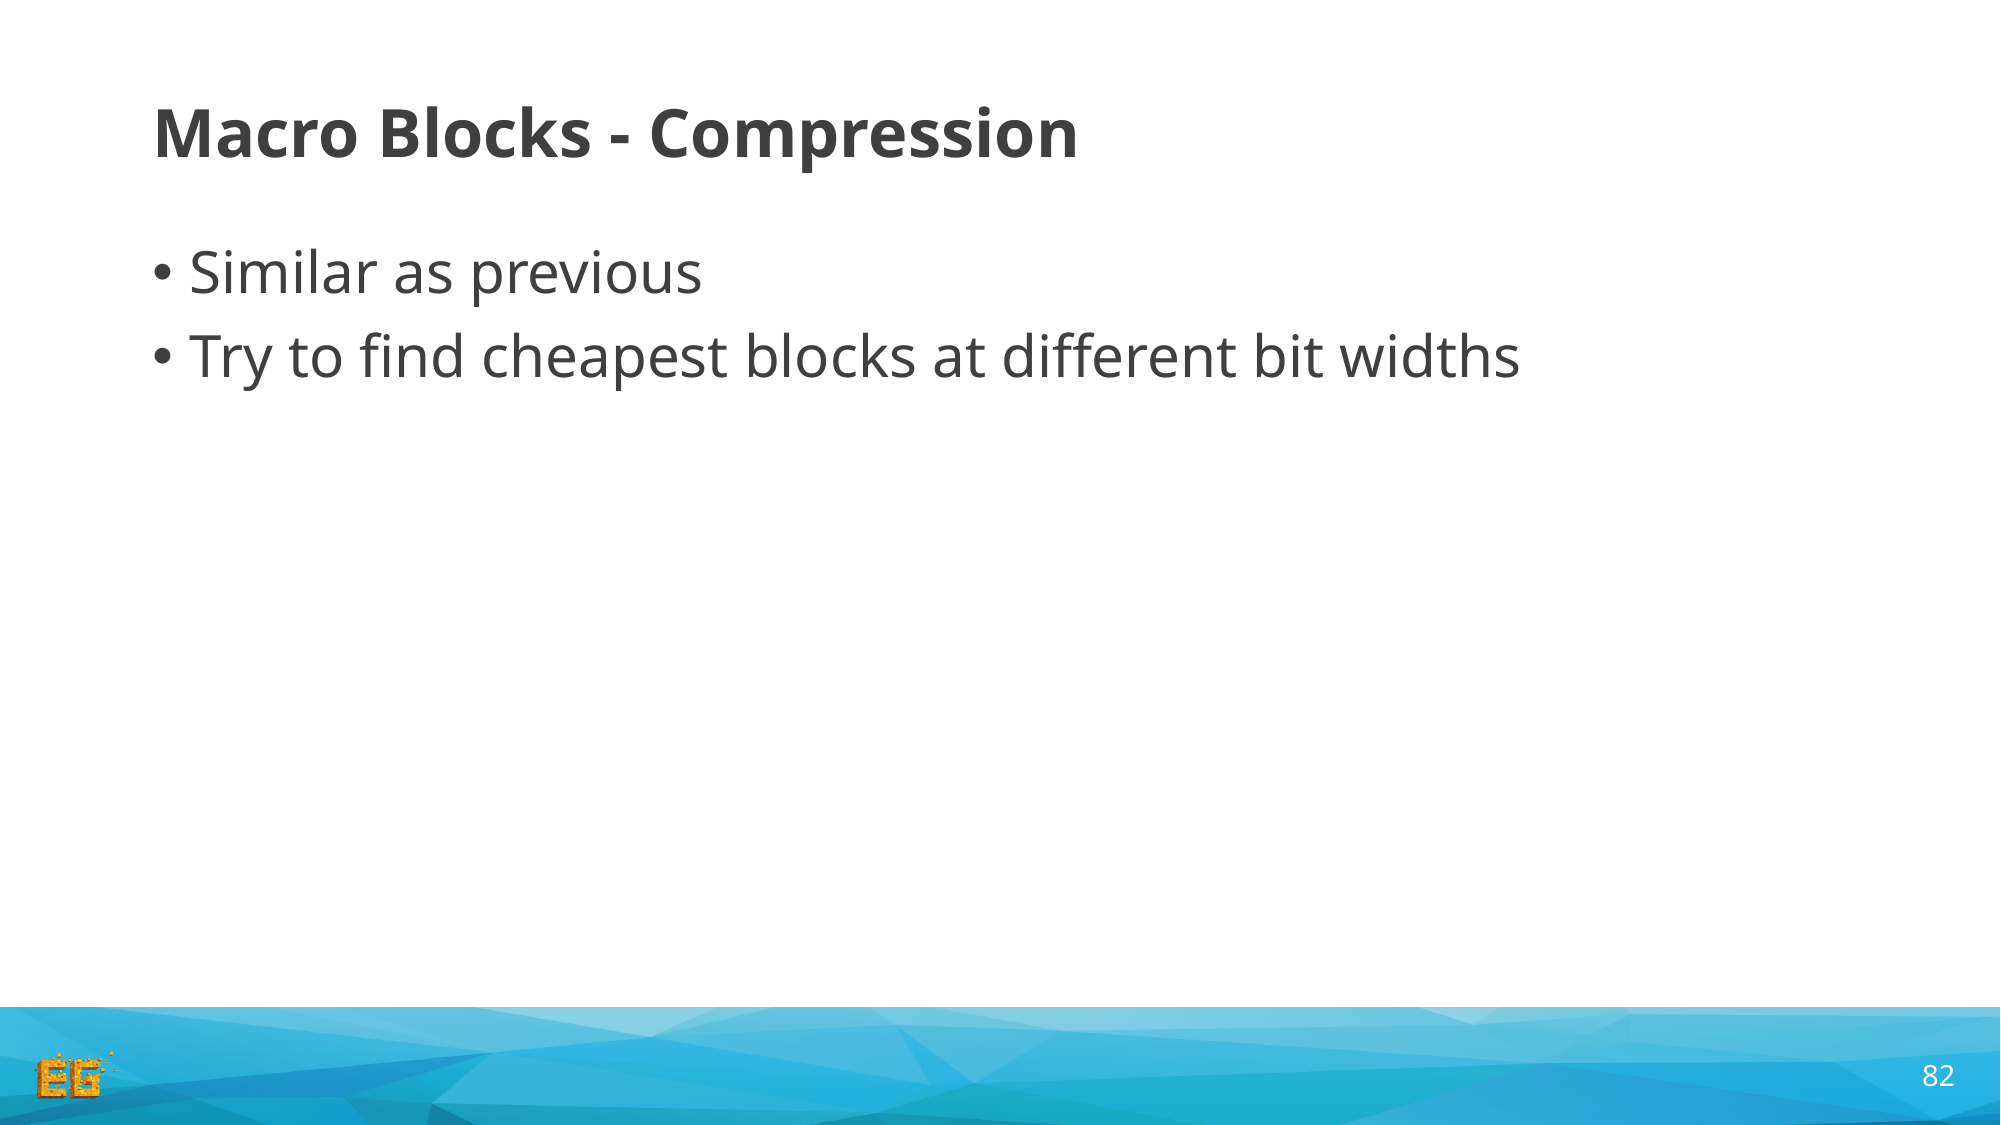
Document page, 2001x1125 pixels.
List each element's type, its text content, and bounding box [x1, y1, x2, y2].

picture [0, 1030, 2000, 1125]
title Macro Blocks - Compression [137, 59, 1863, 212]
slide_number 82 [1599, 1051, 1971, 1102]
list Similar as previous Try to find cheapest blocks at different bit widths [137, 235, 1863, 976]
